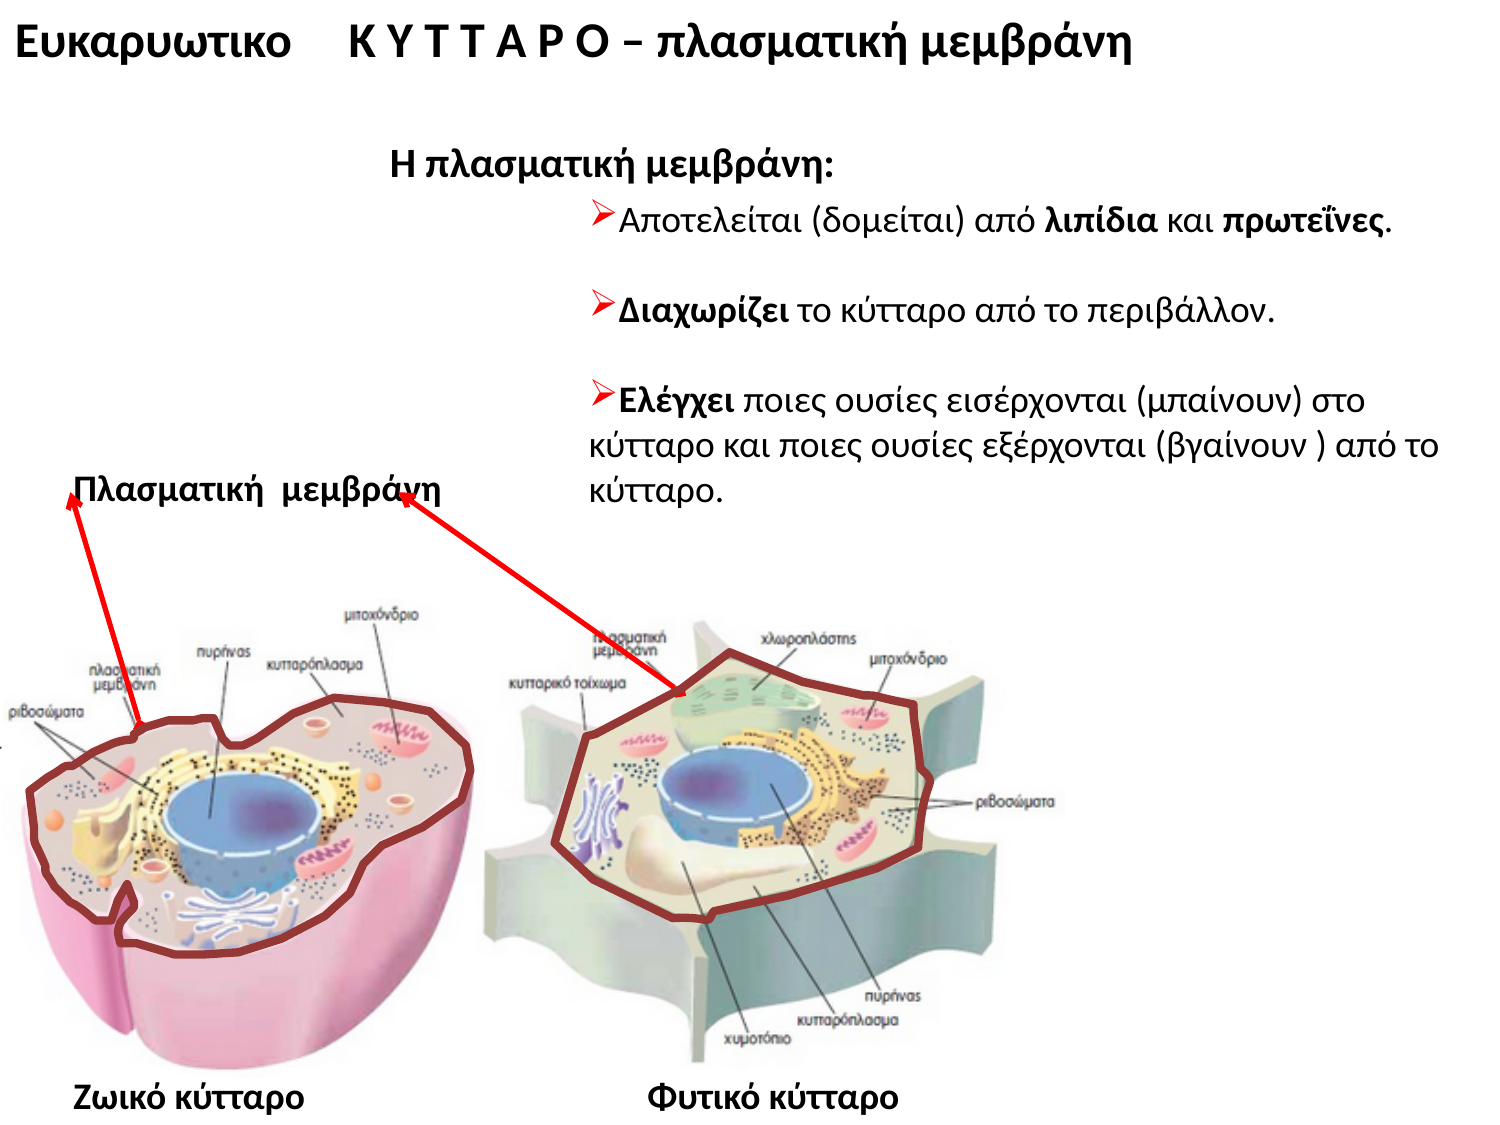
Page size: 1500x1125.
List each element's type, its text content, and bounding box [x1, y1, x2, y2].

text_box Η πλασματική μεμβράνη: [374, 128, 1289, 194]
text_box Ευκαρυωτικο Κ Υ Τ Τ Α Ρ Ο – πλασματική μεμβράνη [0, 0, 1278, 75]
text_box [0, 573, 223, 645]
text_box Ζωικό κύτταρο [58, 1086, 328, 1125]
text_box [398, 491, 680, 692]
text_box Φυτικό κύτταρο [632, 1086, 997, 1125]
text_box Πλασματική μεμβράνη [58, 456, 551, 517]
picture [0, 597, 1068, 1080]
text_box Αποτελείται (δομείται) από λιπίδια και πρωτεΐνες. Διαχωρίζει το κύτταρο από το περιβάλλον. Ελέγχει ποιες ουσίες εισέρχονται (μπαίνουν) στο κύτταρο και ποιες ουσίες εξέρχονται (βγαίνουν ) από το κύτταρο. [574, 187, 1500, 563]
